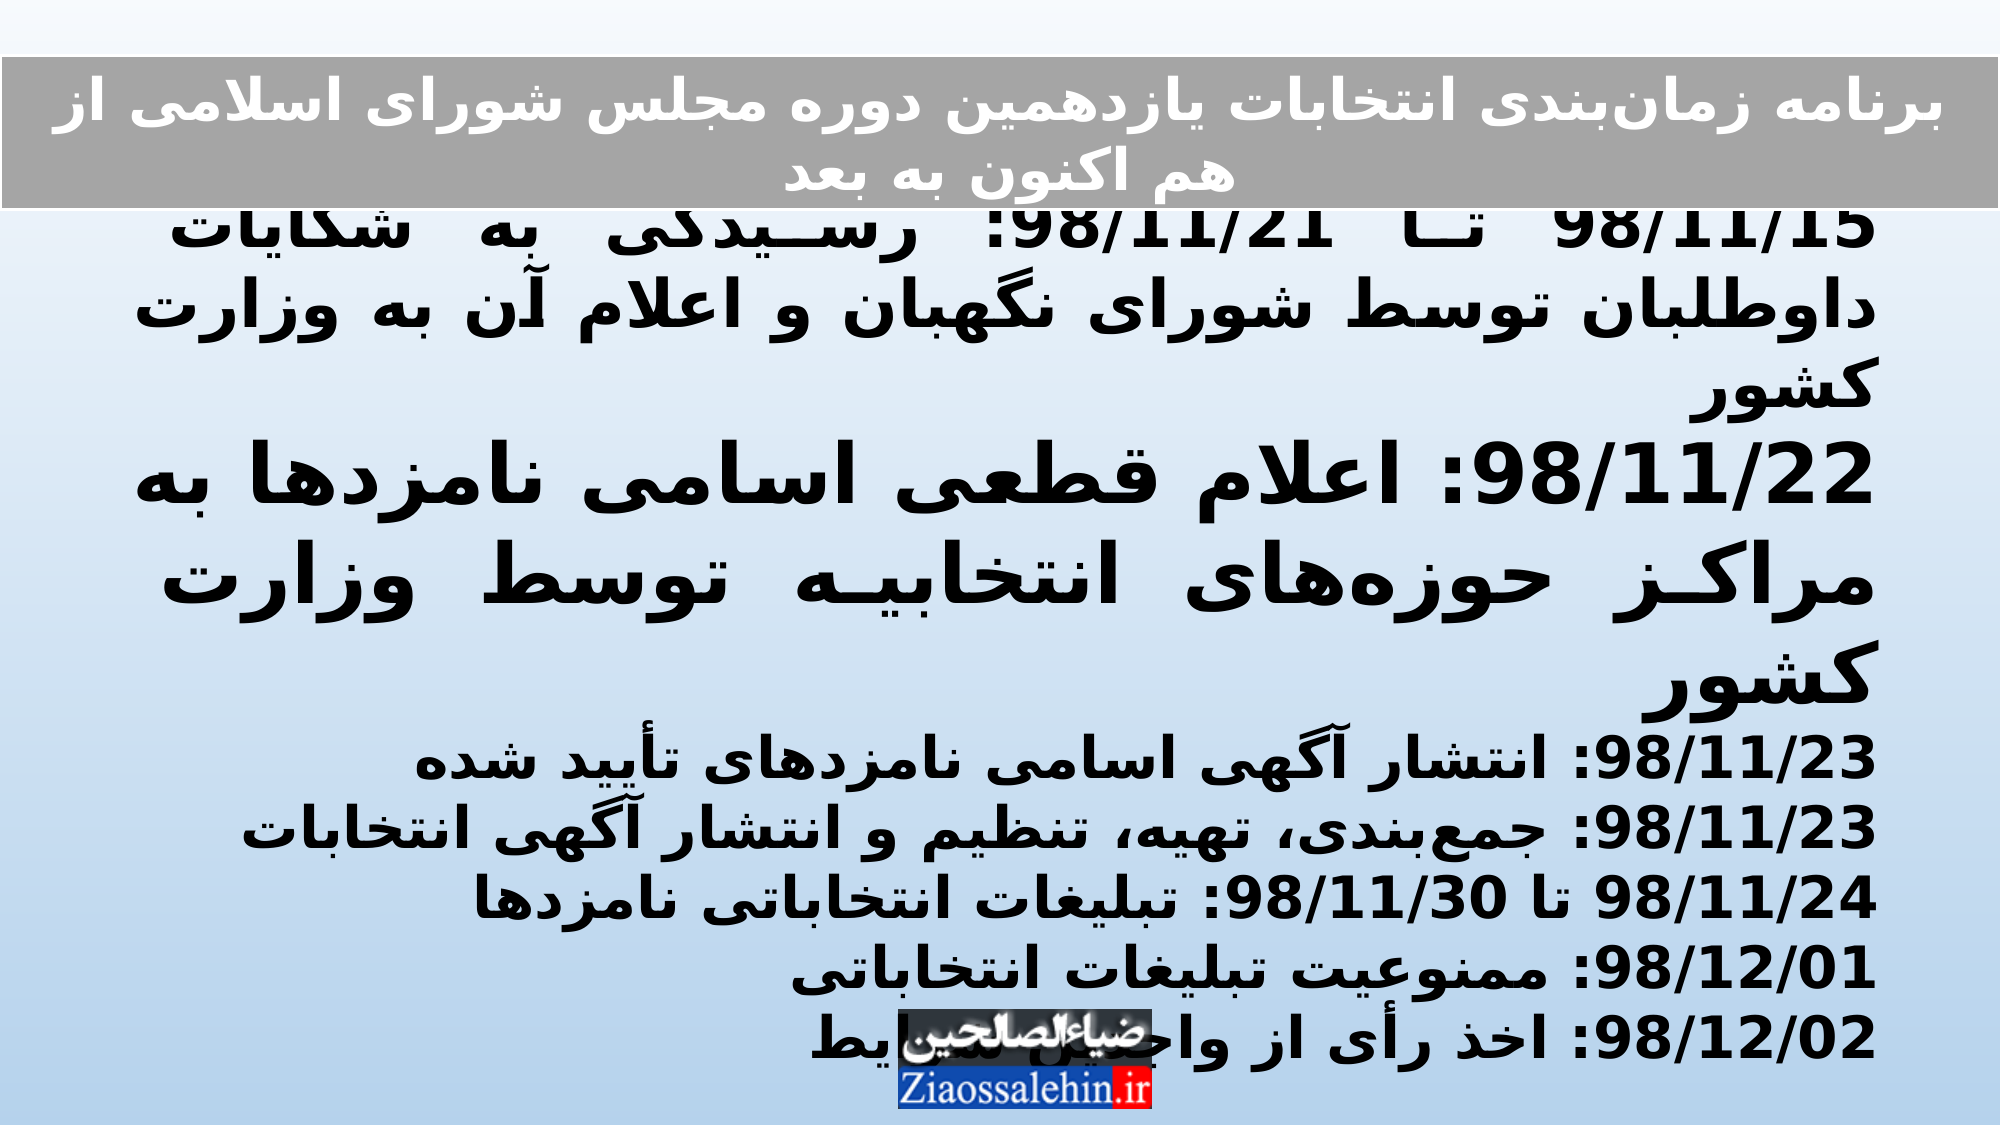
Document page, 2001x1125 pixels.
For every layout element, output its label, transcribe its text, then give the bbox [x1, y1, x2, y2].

text_box برنامه زمان‌بندی انتخابات یازدهمین دوره مجلس شورای اسلامی از هم اکنون به بعد [0, 54, 2000, 211]
text_box 98/11/15 تا 98/11/21: رسیدگی به شکایات داوطلبان توسط شورای نگهبان و اعلام آن به وزارت کشور 98/11/22: اعلام قطعی اسامی ‌نامزدها به مراکز حوزه‌های انتخابیه توسط وزارت کشور 98/11/23: انتشار آگهی اسامی ‌نامزدهای تأیید شده 98/11/23: جمع‌بندی، تهیه، تنظیم و انتشار آگهی انتخابات 98/11/24 تا 98/11/30: تبلیغات انتخاباتی نامزدها 98/12/01: ممنوعیت تبلیغات انتخاباتی 98/12/02: اخذ رأی از واجدین شرایط [114, 211, 1894, 1078]
picture [898, 1009, 1152, 1109]
